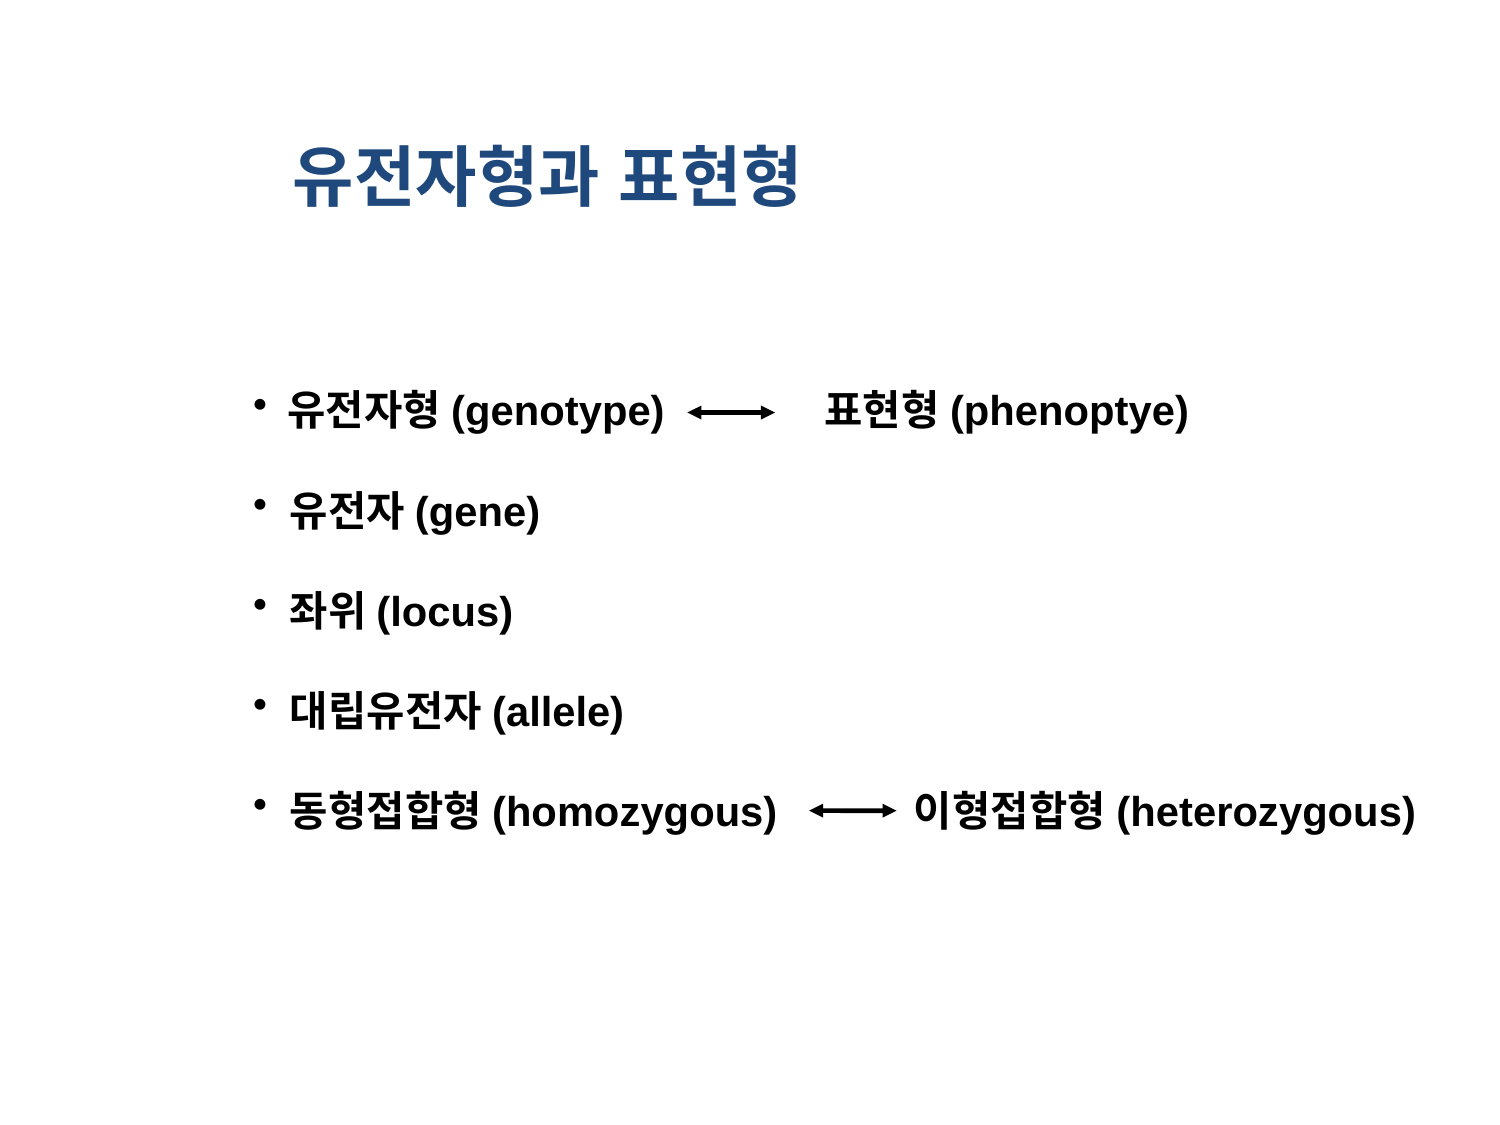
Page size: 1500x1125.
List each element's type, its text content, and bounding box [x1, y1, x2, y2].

text_box 유전자형(genotype) 표현형(phenoptye) 유전자(gene) 좌위(locus) 대립유전자(allele) 동형접합형(homozygous) 이형접합형(heterozygous) [238, 376, 1443, 842]
text_box 유전자형과 표현형 [277, 127, 819, 223]
text_box [687, 406, 775, 419]
text_box [809, 804, 897, 817]
